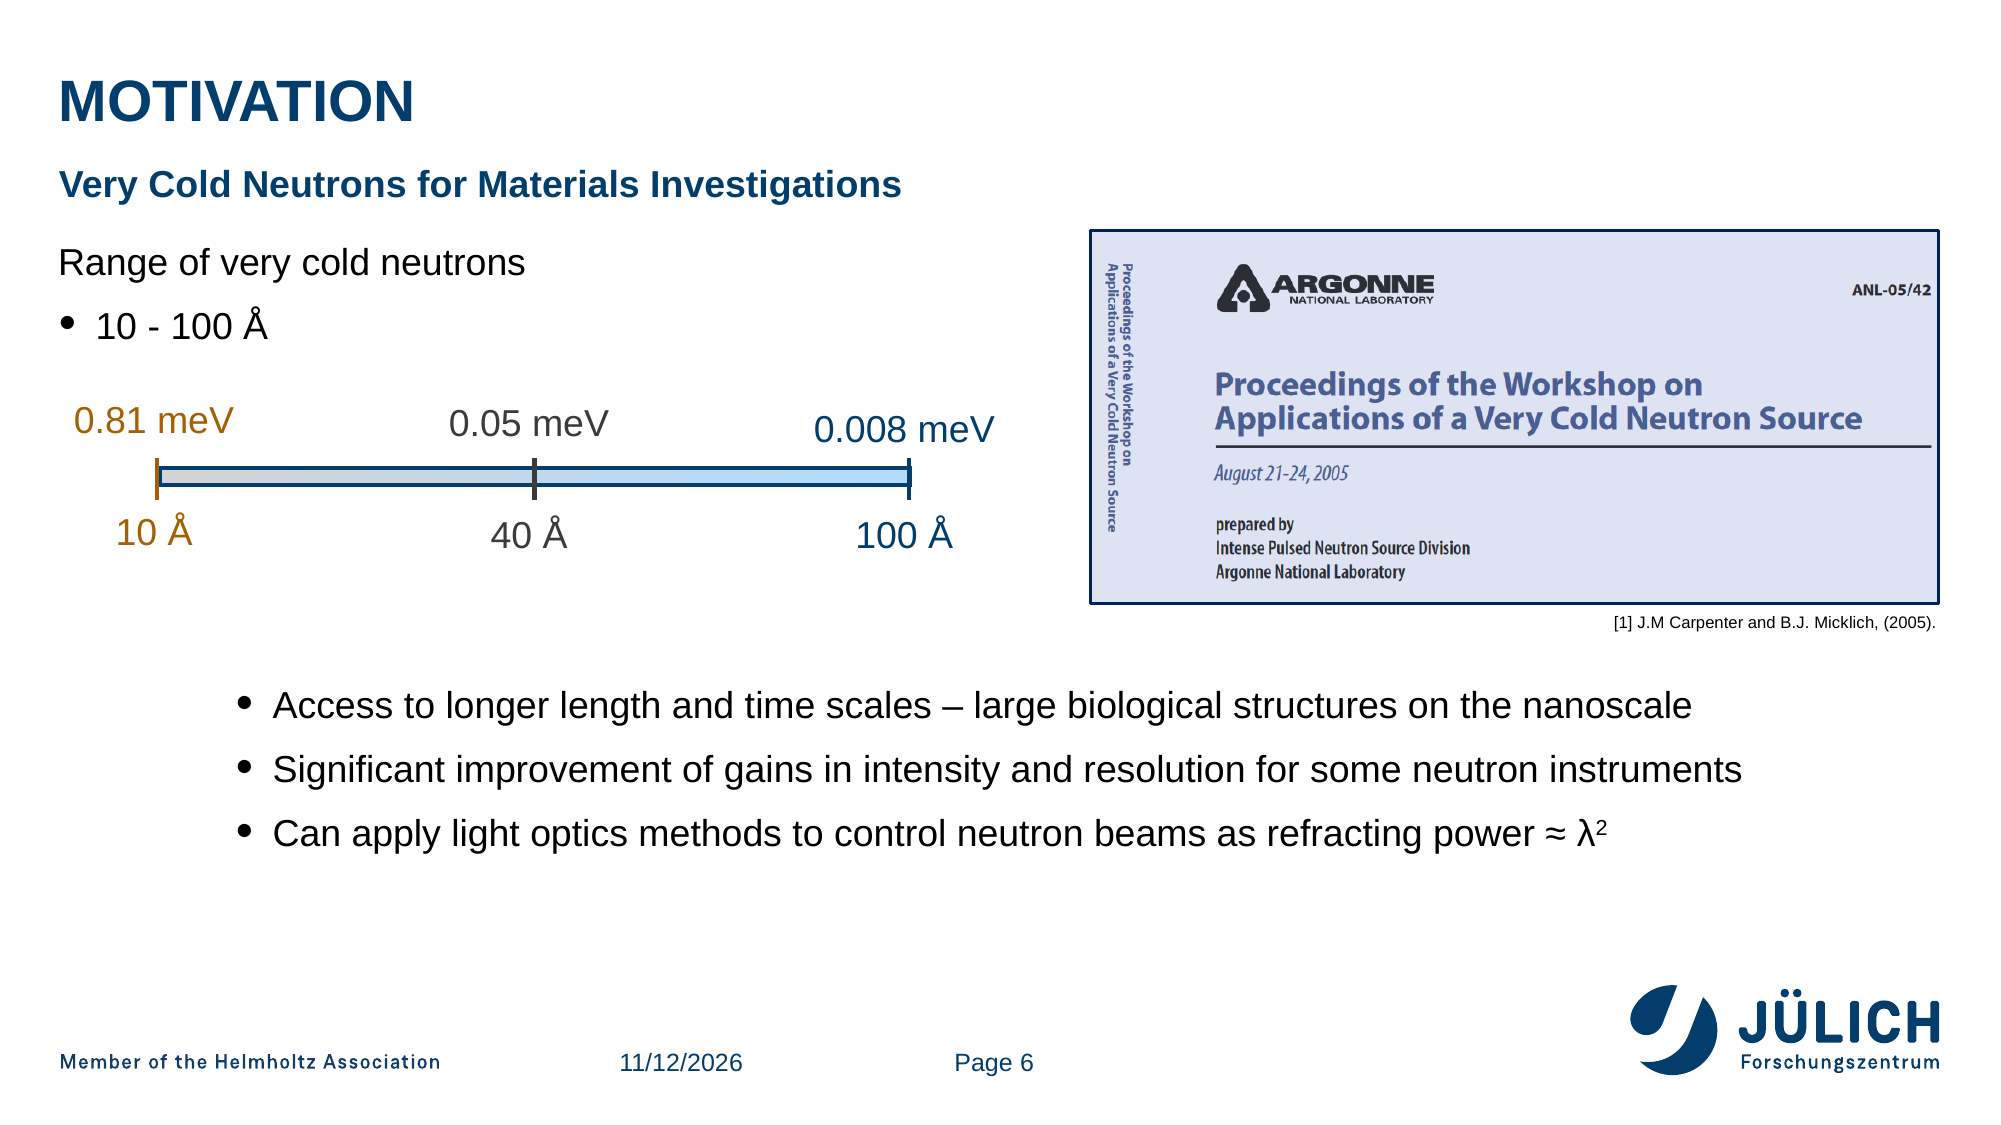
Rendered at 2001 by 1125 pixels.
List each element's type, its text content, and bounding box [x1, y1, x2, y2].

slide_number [619, 1046, 882, 1084]
picture [1091, 231, 1937, 603]
list Very Cold Neutrons for Materials Investigations [58, 154, 1937, 238]
text_box 0.008 meV [798, 400, 1021, 458]
title motivation [59, 53, 1938, 229]
text_box 40 Å [475, 507, 593, 565]
text_box 0.05 meV [434, 395, 635, 453]
text_box [1] J.M Carpenter and B.J. Micklich, (2005). [1527, 607, 1937, 634]
text_box Access to longer length and time scales – large biological structures on the nanoscale Significant improvement of gains in intensity and resolution for some neutron instruments Can apply light optics methods to control neutron beams as refracting power ≈ λ2 [235, 675, 1765, 894]
slide_number Page 6 [954, 1046, 1073, 1084]
text_box 10 Å [100, 503, 218, 562]
text_box [159, 467, 532, 486]
text_box 0.81 meV [59, 392, 260, 450]
text_box Range of very cold neutrons 10 - 100 Å [58, 231, 1035, 385]
text_box [537, 467, 907, 486]
text_box 100 Å [840, 507, 979, 565]
